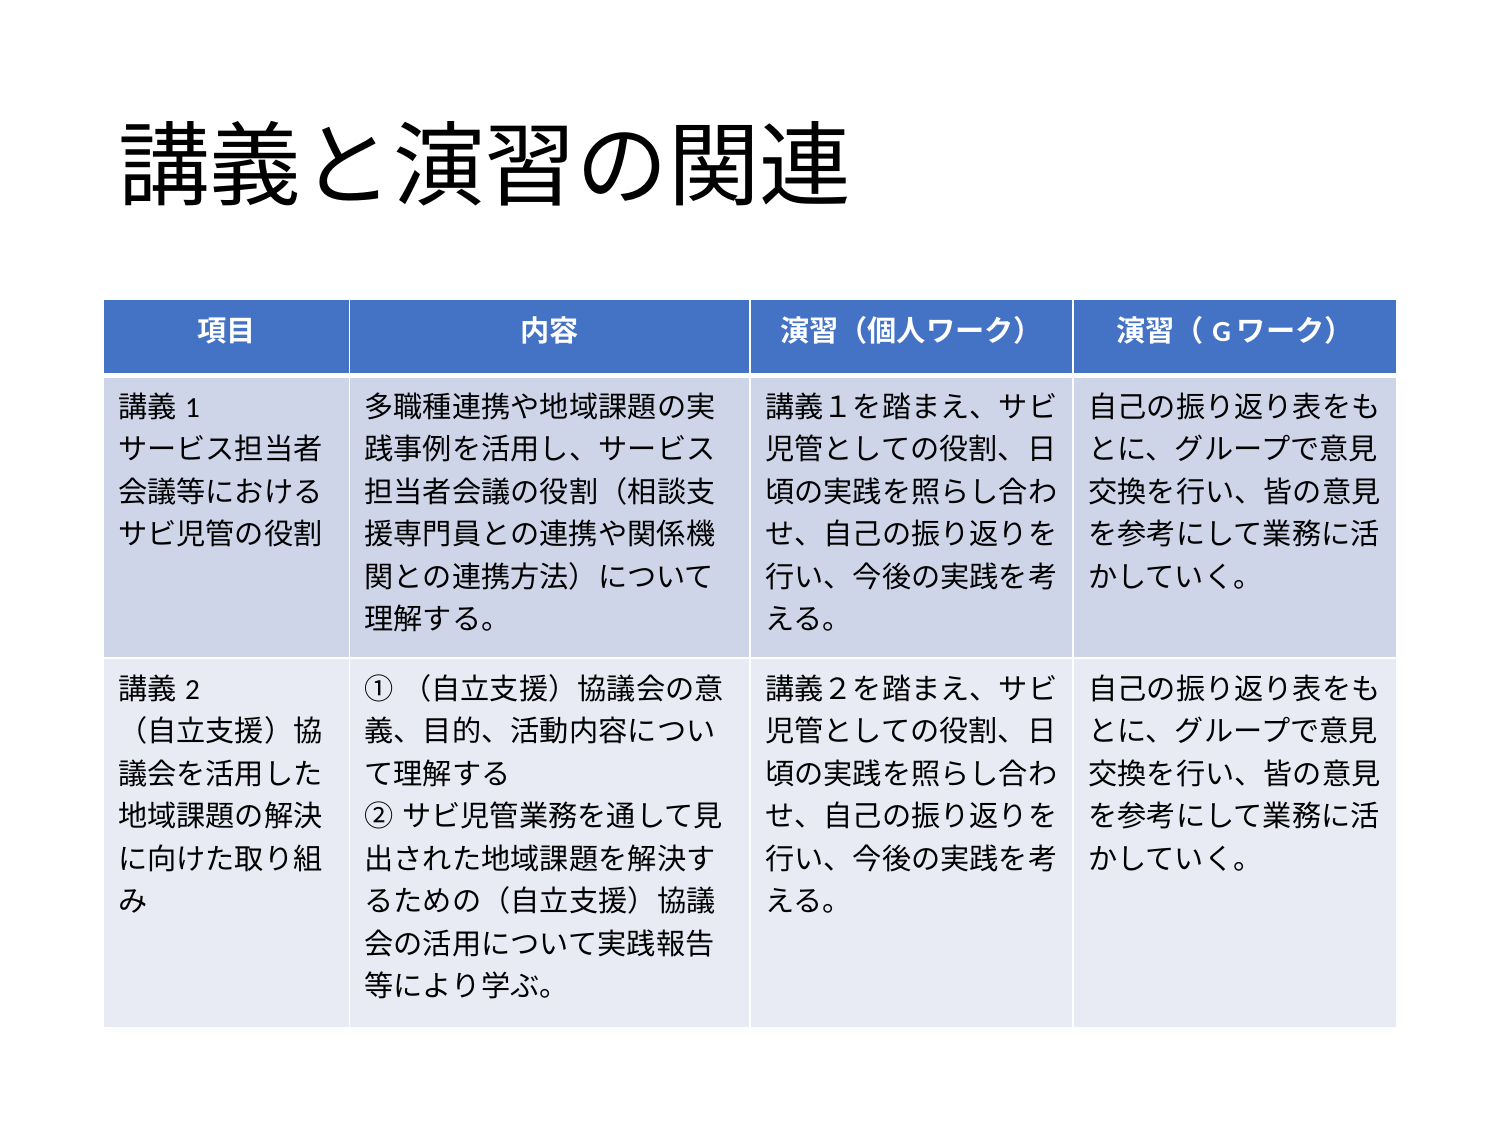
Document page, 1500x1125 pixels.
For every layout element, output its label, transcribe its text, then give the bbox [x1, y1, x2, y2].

table_cell 講義２を踏まえ、サビ児管としての役割、日頃の実践を照らし合わせ、自己の振り返りを行い、今後の実践を考える。 [751, 659, 1072, 1027]
table_cell 自己の振り返り表をもとに、グループで意見交換を行い、皆の意見を参考にして業務に活かしていく。 [1074, 378, 1396, 657]
table_header 演習（個人ワーク） [751, 300, 1072, 373]
table_header 演習（Gワーク） [1074, 300, 1396, 373]
table_header 内容 [350, 300, 749, 373]
table_header 項目 [104, 300, 349, 373]
table_cell ①（自立支援）協議会の意義、目的、活動内容について理解する ②サビ児管業務を通して見出された地域課題を解決するための（自立支援）協議会の活用について実践報告等により学ぶ。 [350, 659, 749, 1027]
table_cell 講義1 サービス担当者会議等におけるサビ児管の役割 [104, 378, 349, 657]
table_cell 自己の振り返り表をもとに、グループで意見交換を行い、皆の意見を参考にして業務に活かしていく。 [1074, 659, 1396, 1027]
table_cell 多職種連携や地域課題の実践事例を活用し、サービス担当者会議の役割（相談支援専門員との連携や関係機関との連携方法）について理解する。 [350, 378, 749, 657]
table_cell 講義１を踏まえ、サビ児管としての役割、日頃の実践を照らし合わせ、自己の振り返りを行い、今後の実践を考える。 [751, 378, 1072, 657]
title 講義と演習の関連 [103, 59, 1397, 278]
table_cell 講義2 （自立支援）協議会を活用した地域課題の解決に向けた取り組み [104, 659, 349, 1027]
